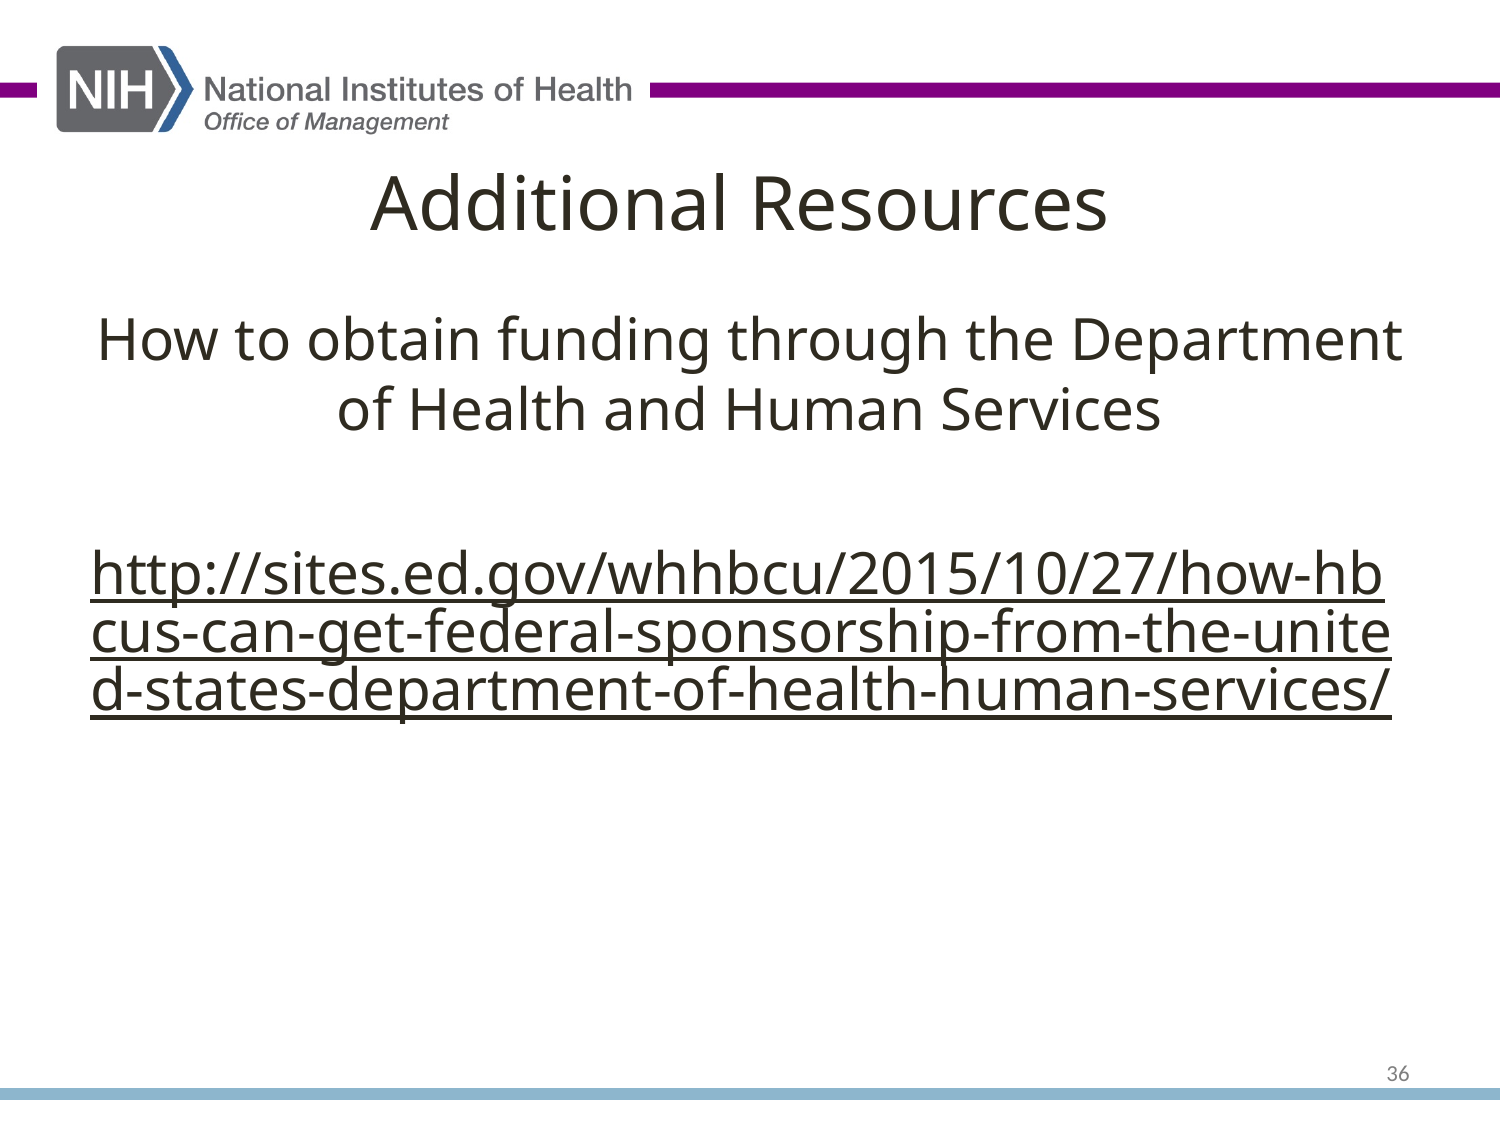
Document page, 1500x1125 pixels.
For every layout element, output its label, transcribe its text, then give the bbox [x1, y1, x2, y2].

picture [37, 13, 650, 167]
list How to obtain funding through the Department of Health and Human Services http://sites.ed.gov/whhbcu/2015/10/27/how-hbcus-can-get-federal-sponsorship-from-the-united-states-department-of-health-human-services/ [75, 295, 1425, 1038]
slide_number 36 [1074, 1042, 1425, 1103]
title Additional Resources [75, 137, 1425, 263]
